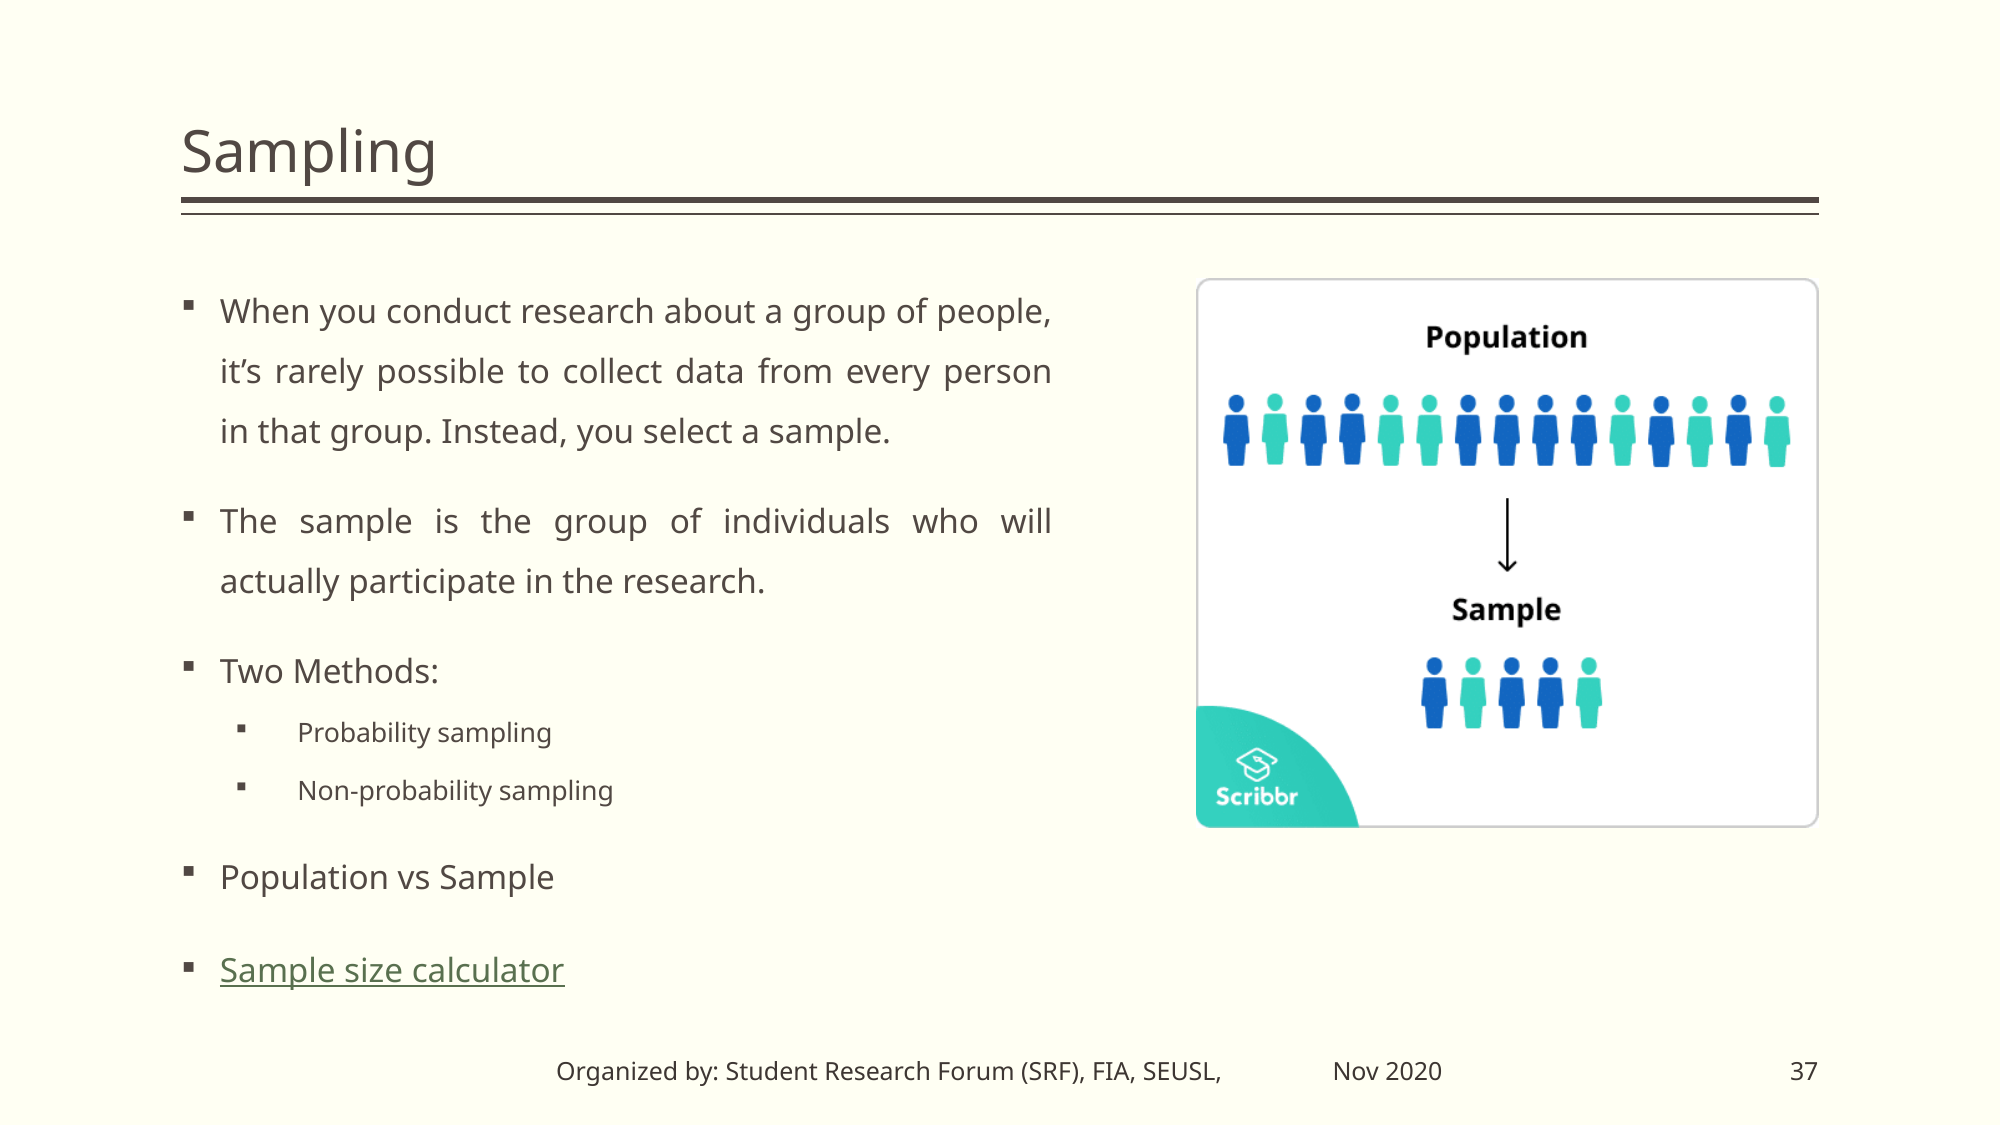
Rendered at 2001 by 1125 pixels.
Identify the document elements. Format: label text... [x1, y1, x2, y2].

footer Organized by: Student Research Forum (SRF), FIA, SEUSL, Nov 2020 [481, 1042, 1518, 1103]
list When you conduct research about a group of people, it’s rarely possible to collect data from every person in that group. Instead, you select a sample. The sample is the group of individuals who will actually participate in the research. Two Methods: Probability sampling Non-probability sampling Population vs Sample Sample size calculator [181, 262, 1054, 1013]
slide_number 37 [1518, 1042, 1819, 1103]
picture [1196, 277, 1819, 828]
title Sampling [181, 12, 1819, 193]
